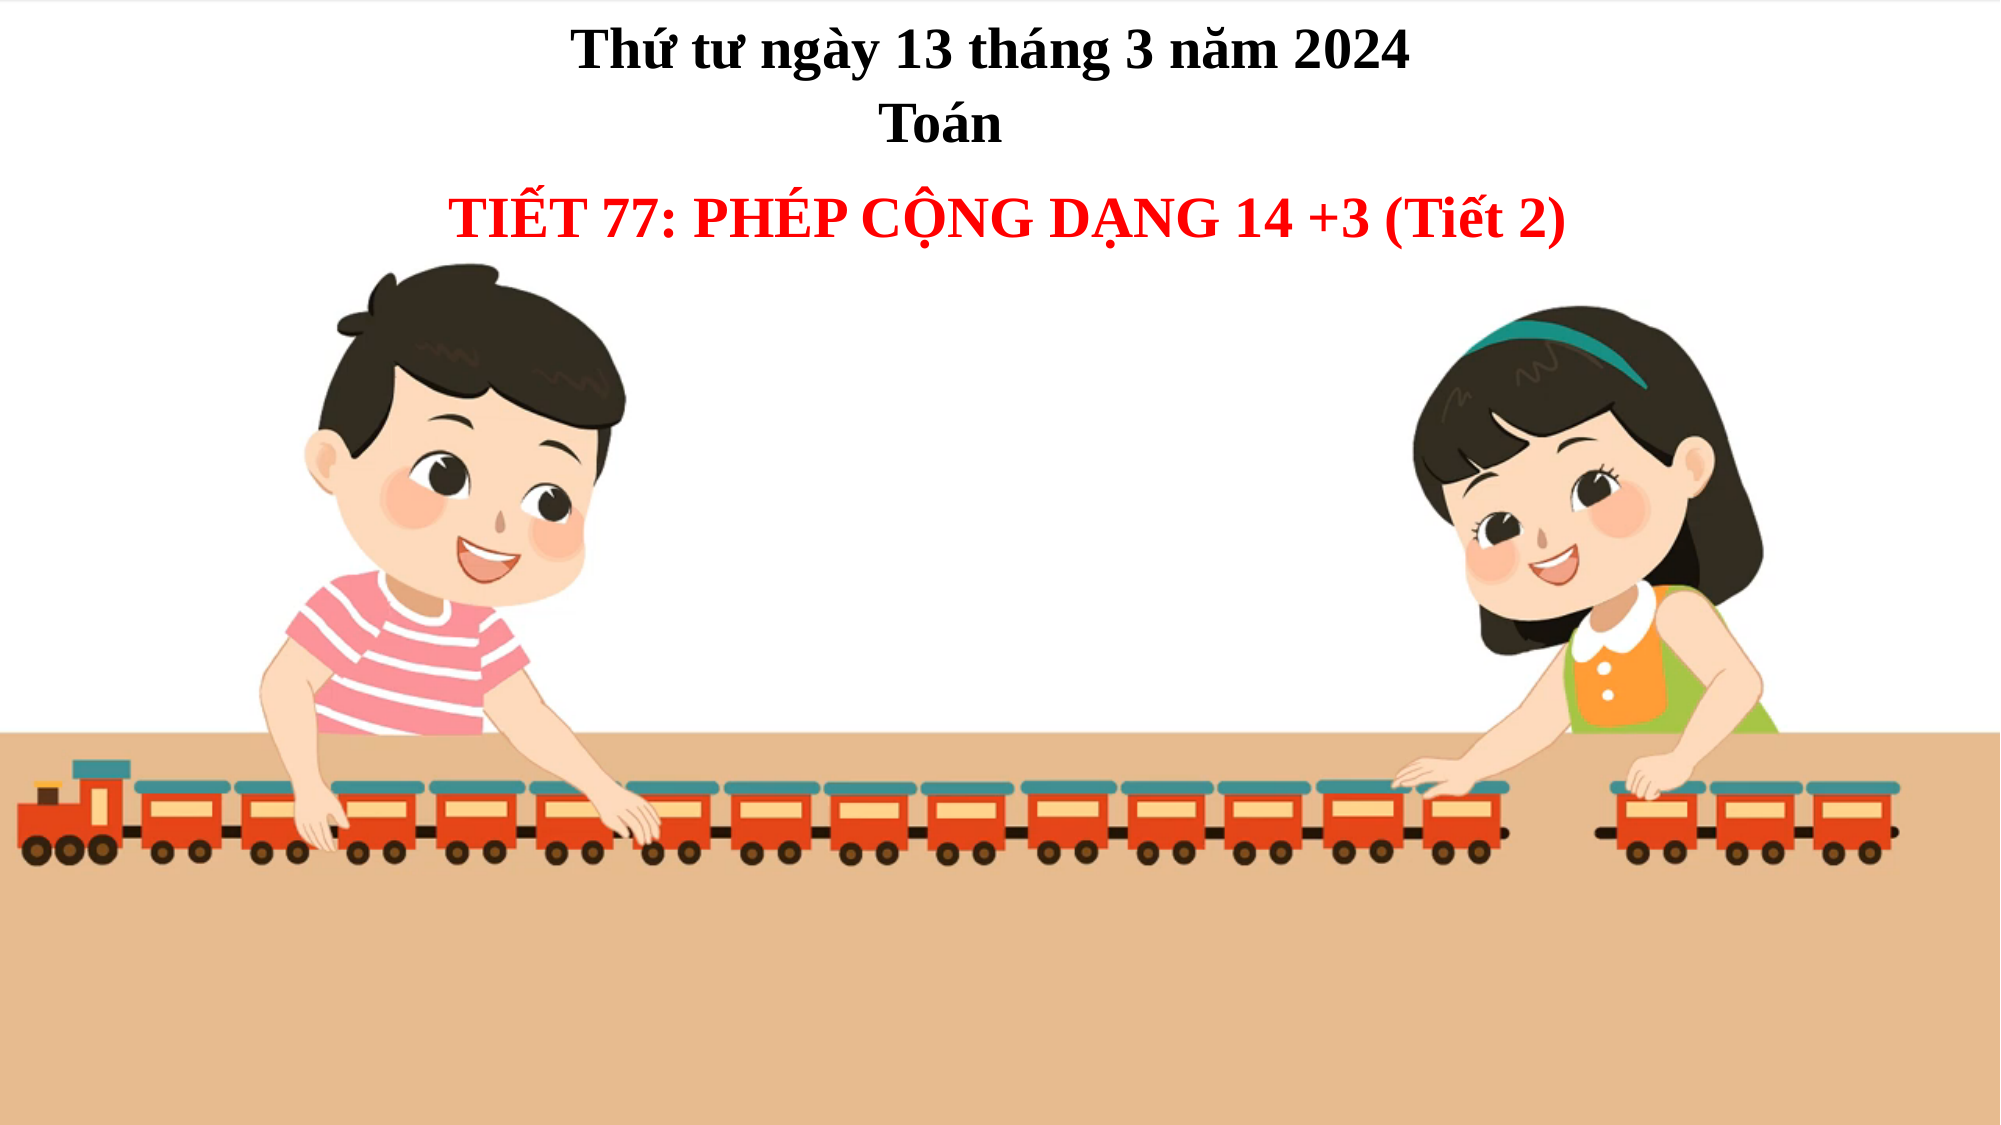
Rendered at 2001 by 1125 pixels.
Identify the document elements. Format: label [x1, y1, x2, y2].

text_box [0, 0, 2000, 1125]
text_box [136, 2, 1880, 259]
